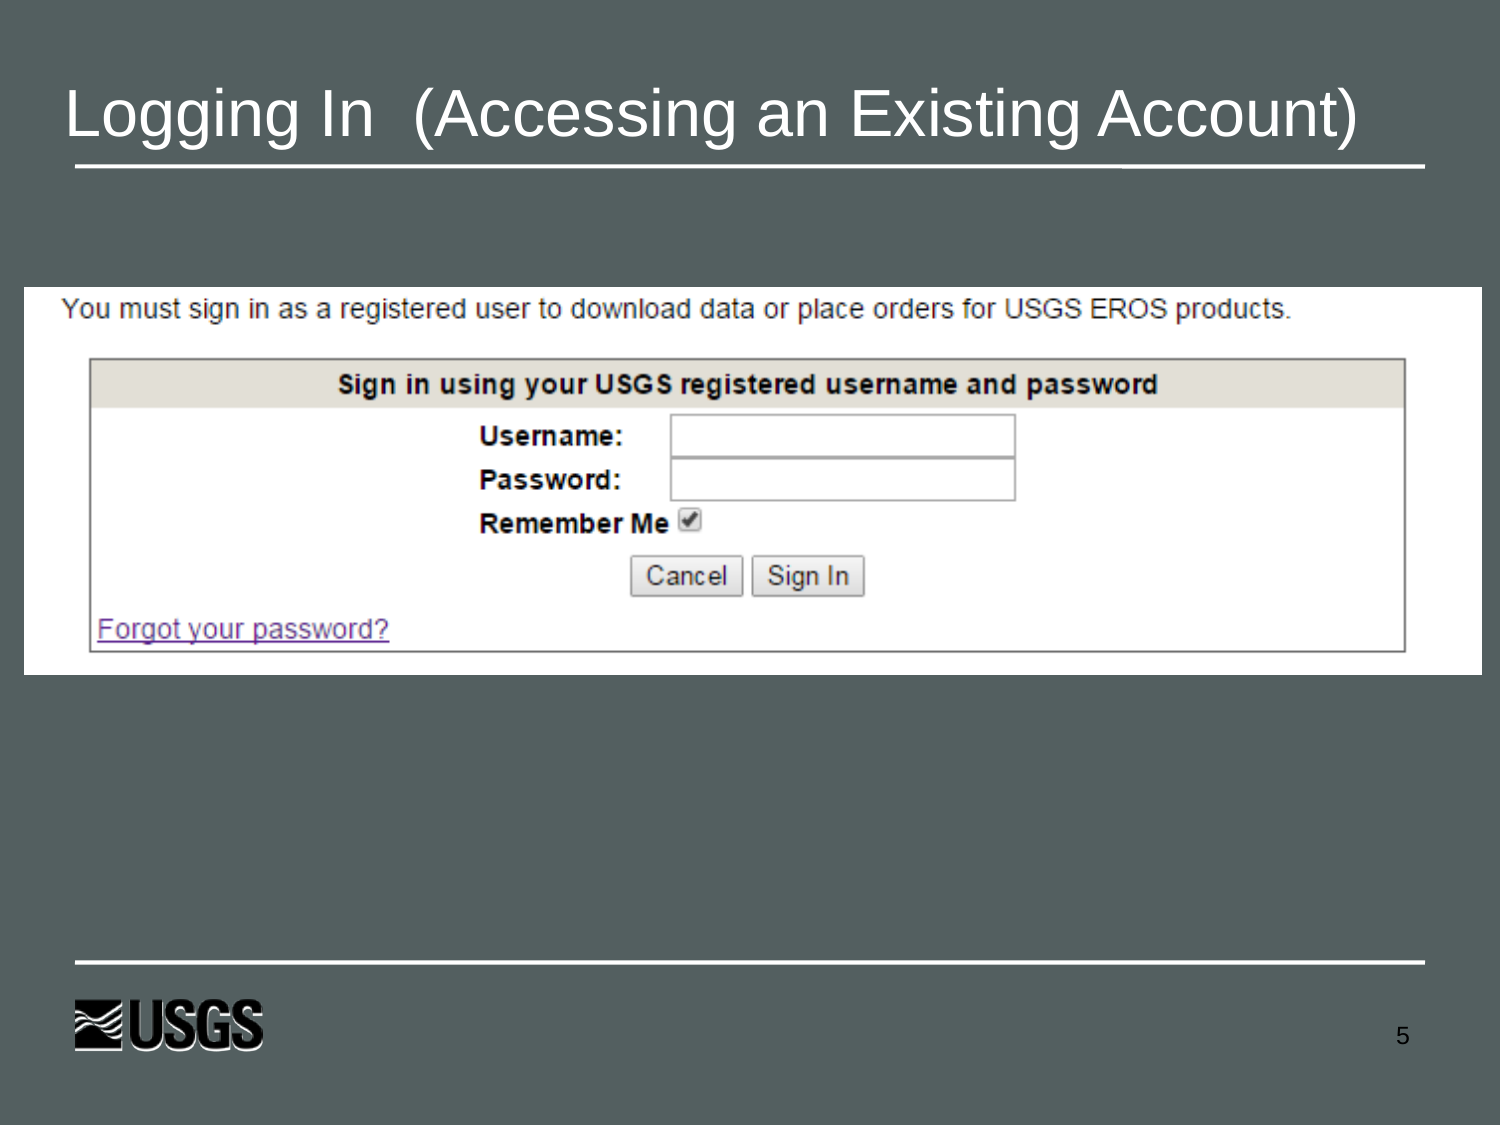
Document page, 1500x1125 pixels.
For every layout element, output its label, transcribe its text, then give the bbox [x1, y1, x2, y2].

picture [24, 287, 1482, 676]
text_box Logging In (Accessing an Existing Account) [50, 62, 1438, 158]
